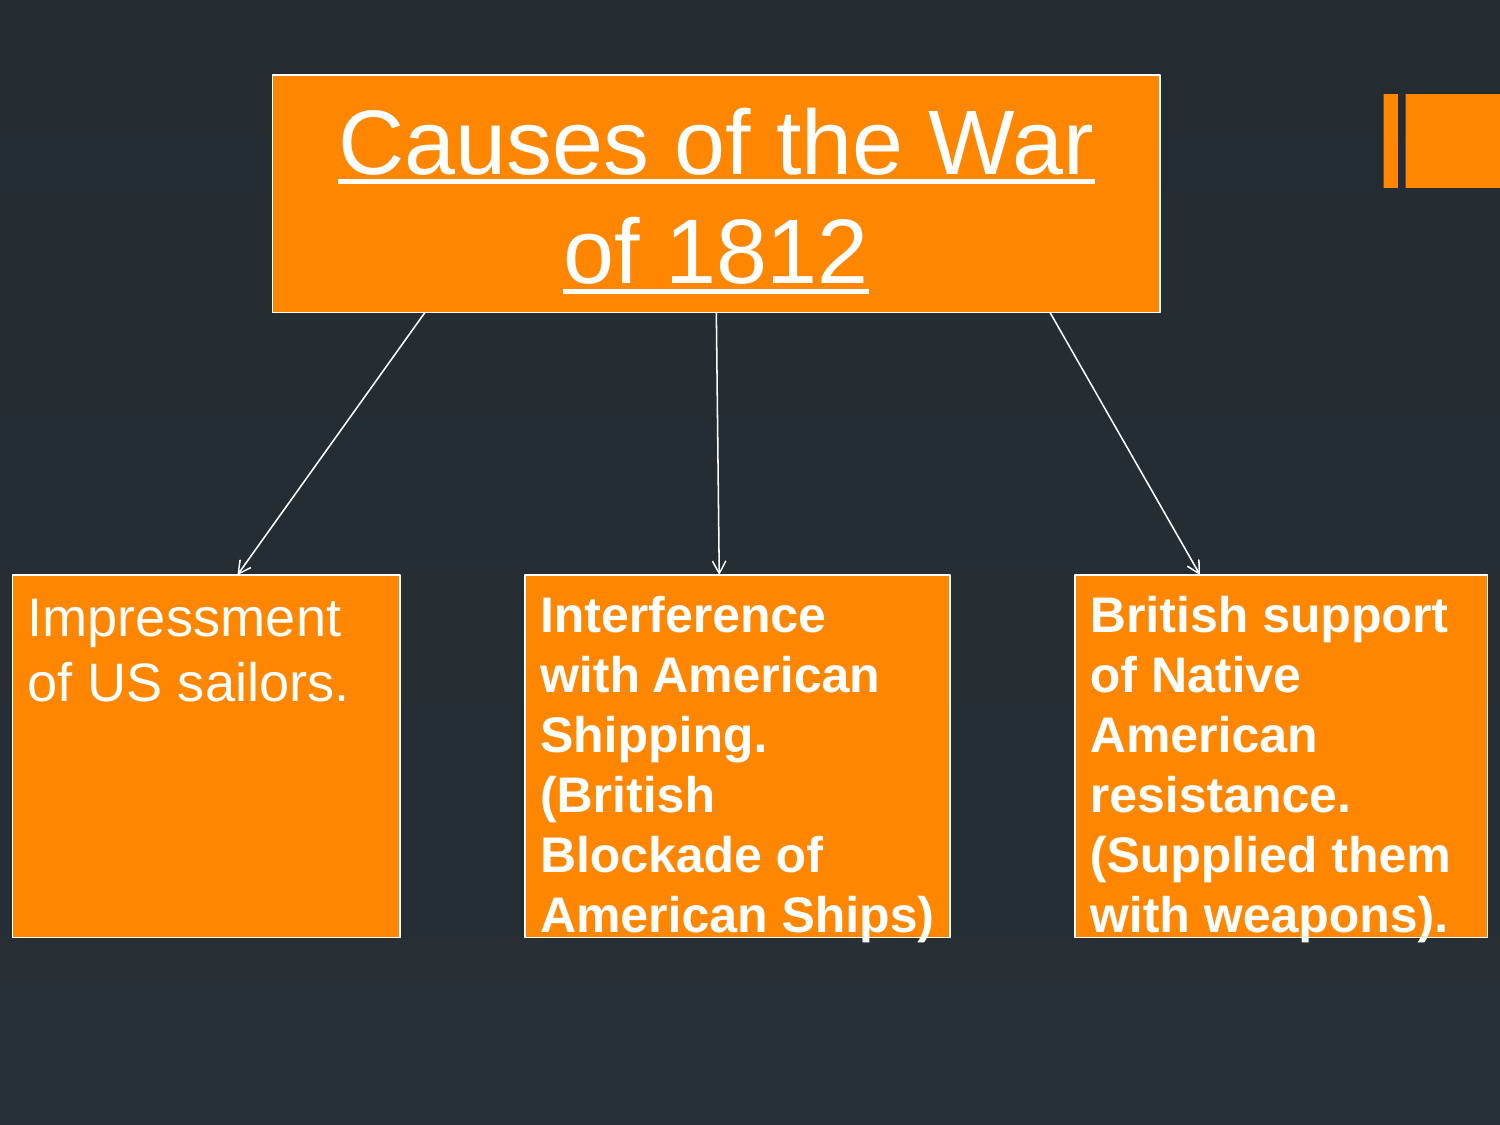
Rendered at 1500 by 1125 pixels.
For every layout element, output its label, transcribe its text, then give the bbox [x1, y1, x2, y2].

text_box Impressment of US sailors. [12, 574, 400, 938]
text_box Causes of the War of 1812 [272, 74, 1161, 313]
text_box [715, 311, 720, 576]
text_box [236, 311, 426, 576]
text_box Interference with American Shipping. (British Blockade of American Ships) [525, 574, 950, 938]
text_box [1049, 311, 1201, 576]
text_box British support of Native American resistance. (Supplied them with weapons). [1074, 574, 1488, 938]
